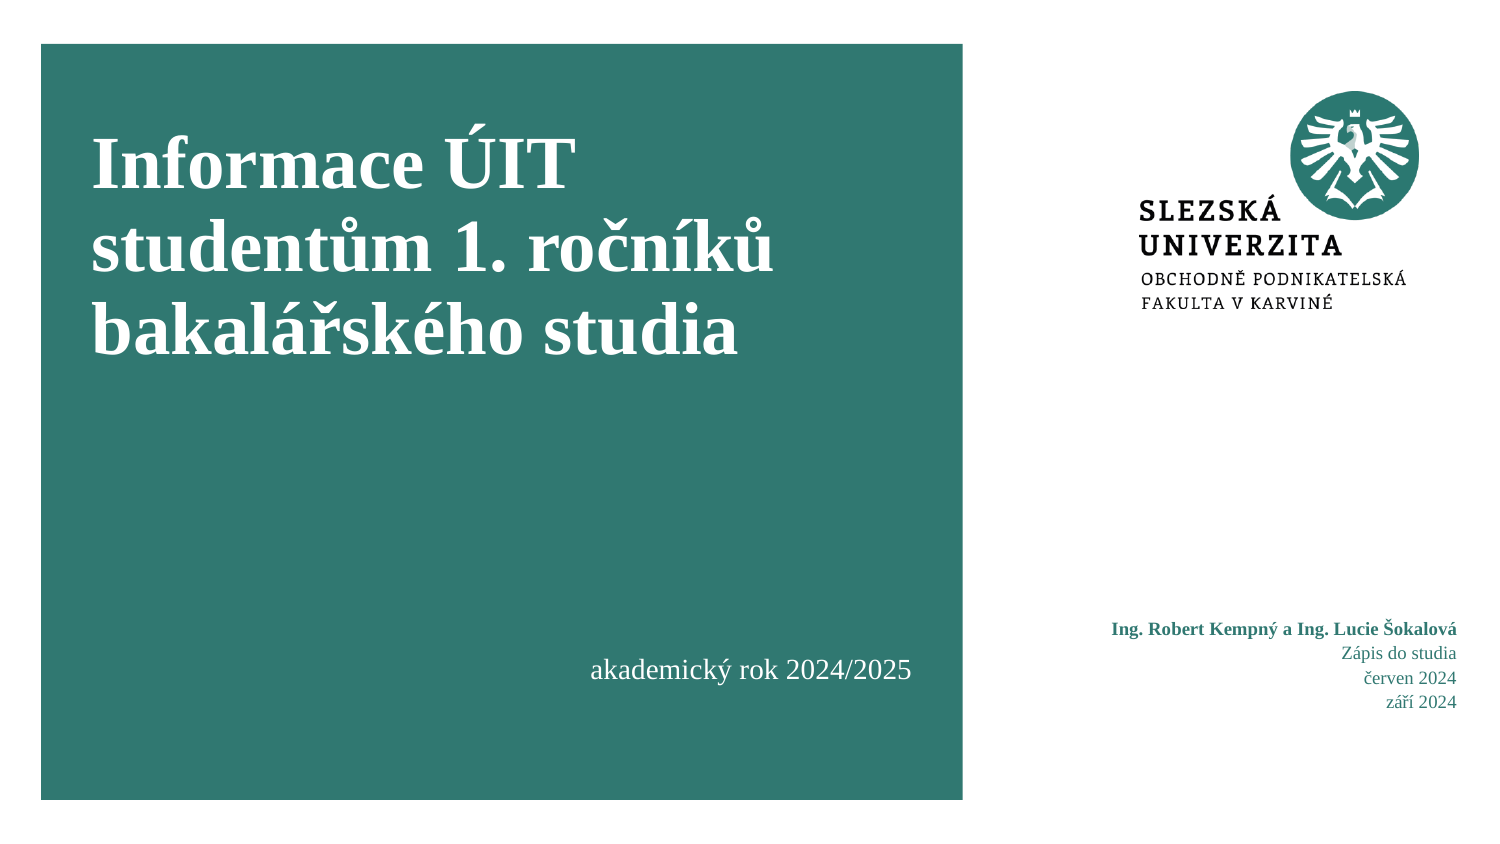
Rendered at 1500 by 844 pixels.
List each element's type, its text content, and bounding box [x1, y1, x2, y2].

picture [1139, 90, 1419, 309]
text_box Ing. Robert Kempný a Ing. Lucie Šokalová Zápis do studia červen 2024 září 2024 [1045, 610, 1472, 800]
text_box [39, 42, 965, 802]
title Informace ÚIT studentům 1. ročníků bakalářského studia [76, 114, 916, 576]
subtitle akademický rok 2024/2025 [289, 646, 928, 753]
